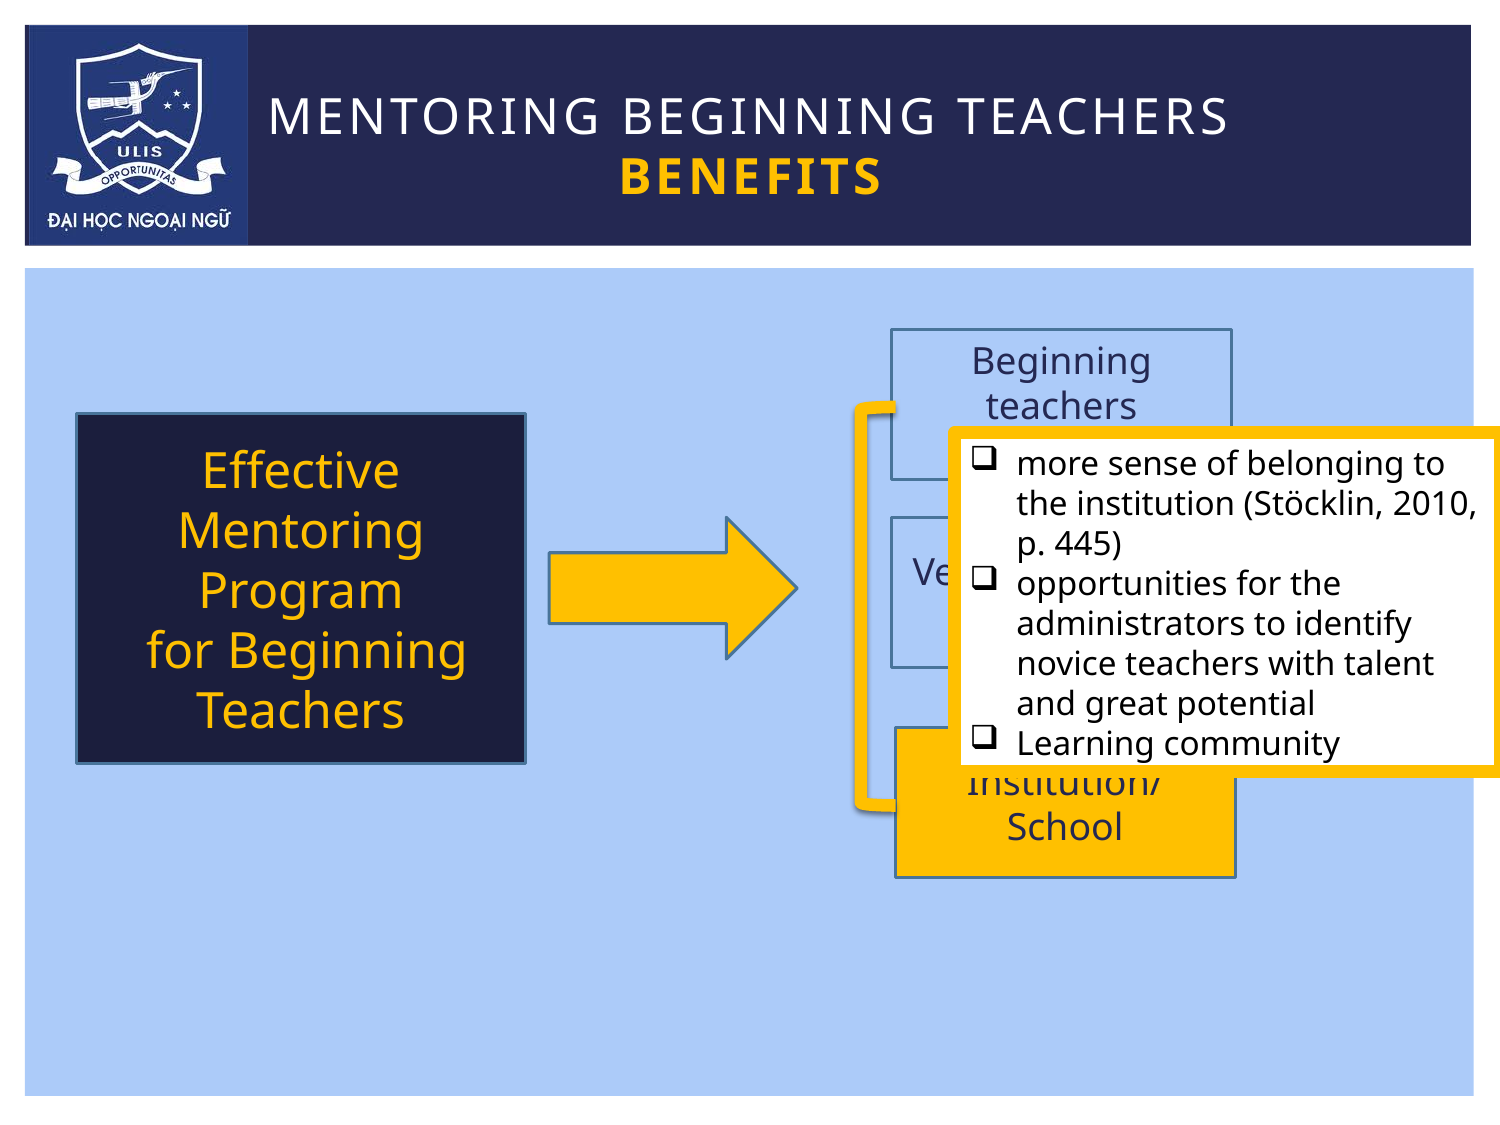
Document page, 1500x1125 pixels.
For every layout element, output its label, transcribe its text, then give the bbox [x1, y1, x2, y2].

text_box Institution/ School [894, 726, 1237, 879]
text_box Beginning teachers (mentees) [890, 328, 1233, 481]
text_box [857, 403, 896, 810]
text_box Effective Mentoring Program for Beginning Teachers [75, 412, 527, 765]
text_box [547, 515, 799, 661]
title Mentoring beginning teachers Benefits [253, 58, 1438, 232]
text_box more sense of belonging to the institution (Stöcklin, 2010, p. 445) opportunities for the administrators to identify novice teachers with talent and great potential Learning community [953, 431, 1500, 773]
text_box Veteran teachers (mentors) [898, 516, 953, 669]
picture [29, 25, 249, 245]
